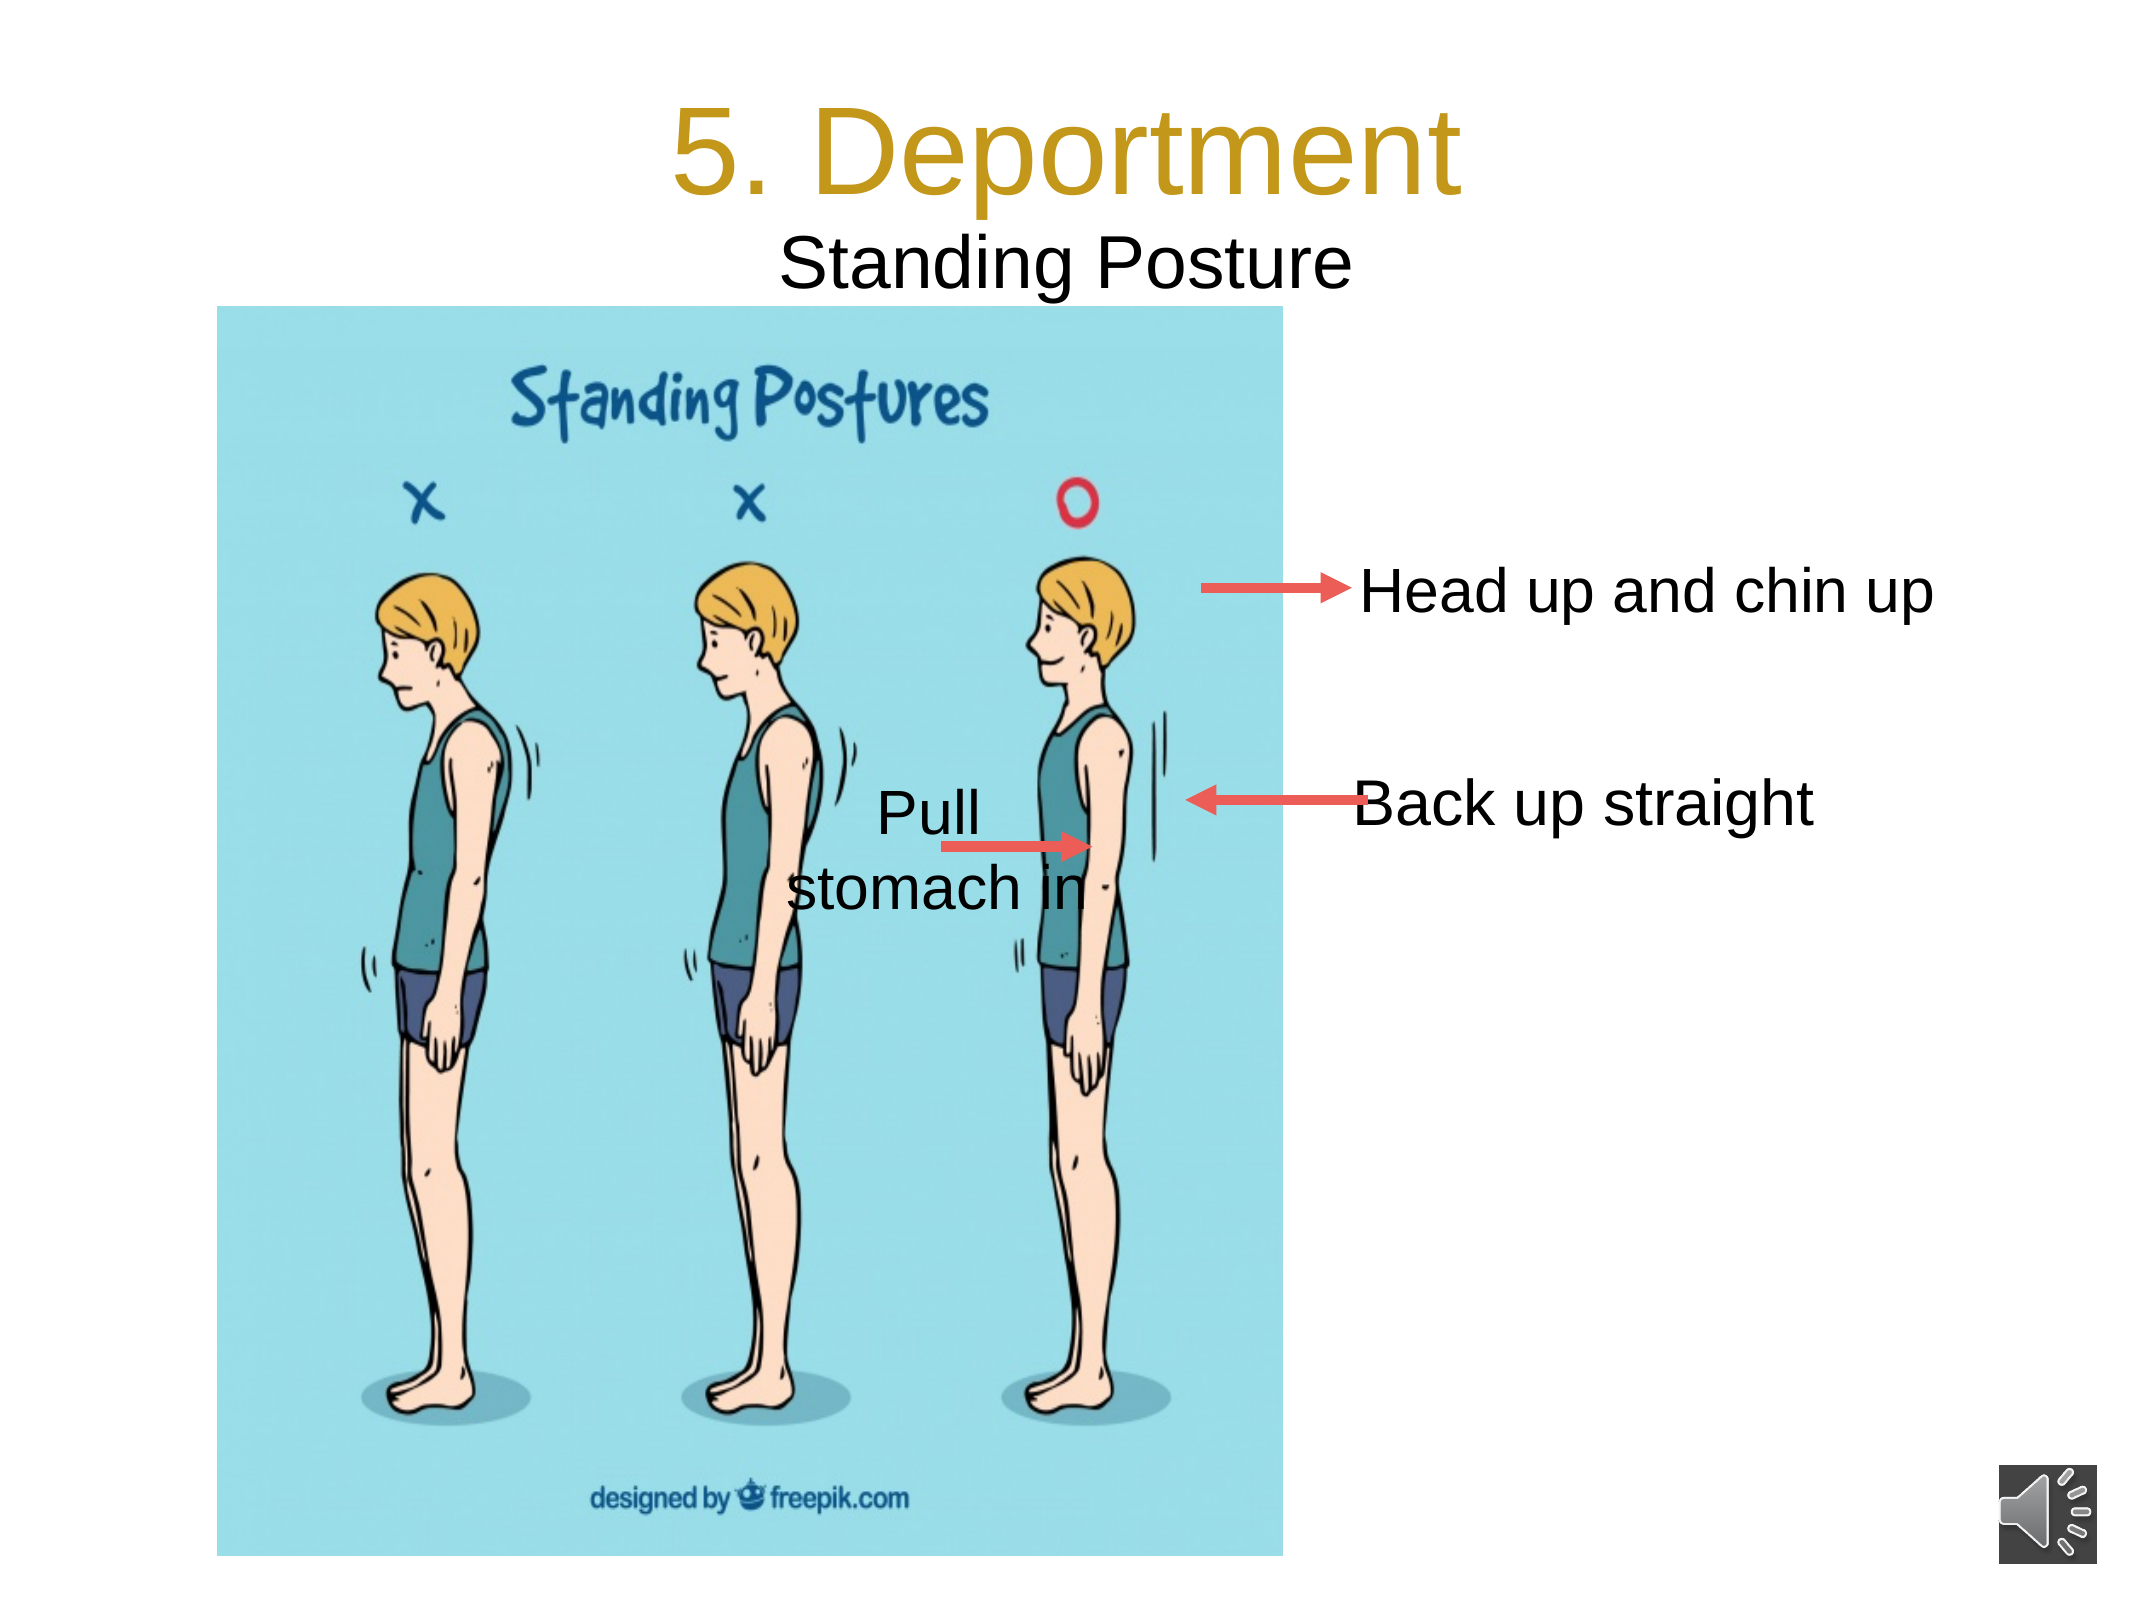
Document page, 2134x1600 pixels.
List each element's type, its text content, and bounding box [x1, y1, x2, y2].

picture [216, 306, 1283, 1556]
text_box Head up and chin up [1351, 542, 1945, 634]
text_box Back up straight [1343, 752, 1841, 847]
text_box 5. Deportment [662, 61, 1472, 228]
text_box [1291, 581, 1352, 594]
text_box Standing Posture [770, 204, 1363, 312]
picture [1997, 1464, 2099, 1565]
